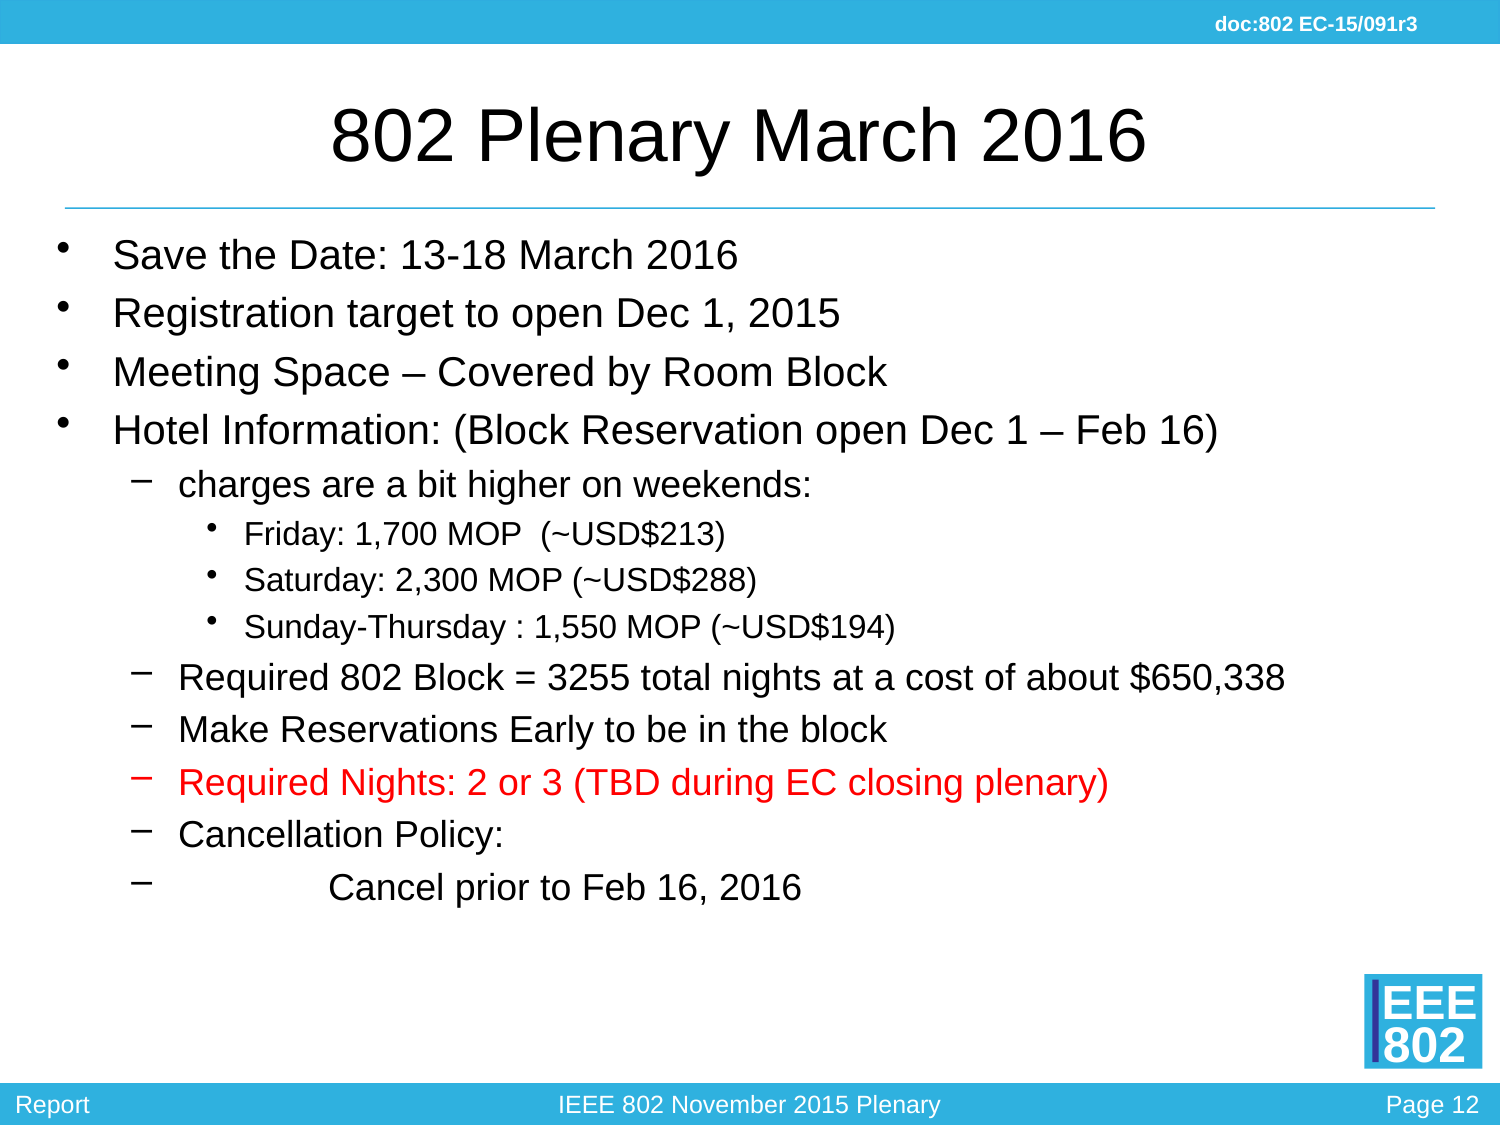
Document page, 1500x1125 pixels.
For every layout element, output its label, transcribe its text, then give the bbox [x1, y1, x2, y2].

title 802 Plenary March 2016 [75, 66, 1425, 197]
list Save the Date: 13-18 March 2016 Registration target to open Dec 1, 2015 Meeting Space – Covered by Room Block Hotel Information: (Block Reservation open Dec 1 – Feb 16) charges are a bit higher on weekends: Friday: 1,700 MOP (~USD$213) Saturday: 2,300 MOP (~USD$288) Sunday-Thursday : 1,550 MOP (~USD$194) Required 802 Block = 3255 total nights at a cost of about $650,338 Make Reservations Early to be in the block Required Nights: 2 or 3 (TBD during EC closing plenary) Cancellation Policy: Cancel prior to Feb 16, 2016 [41, 220, 1388, 940]
